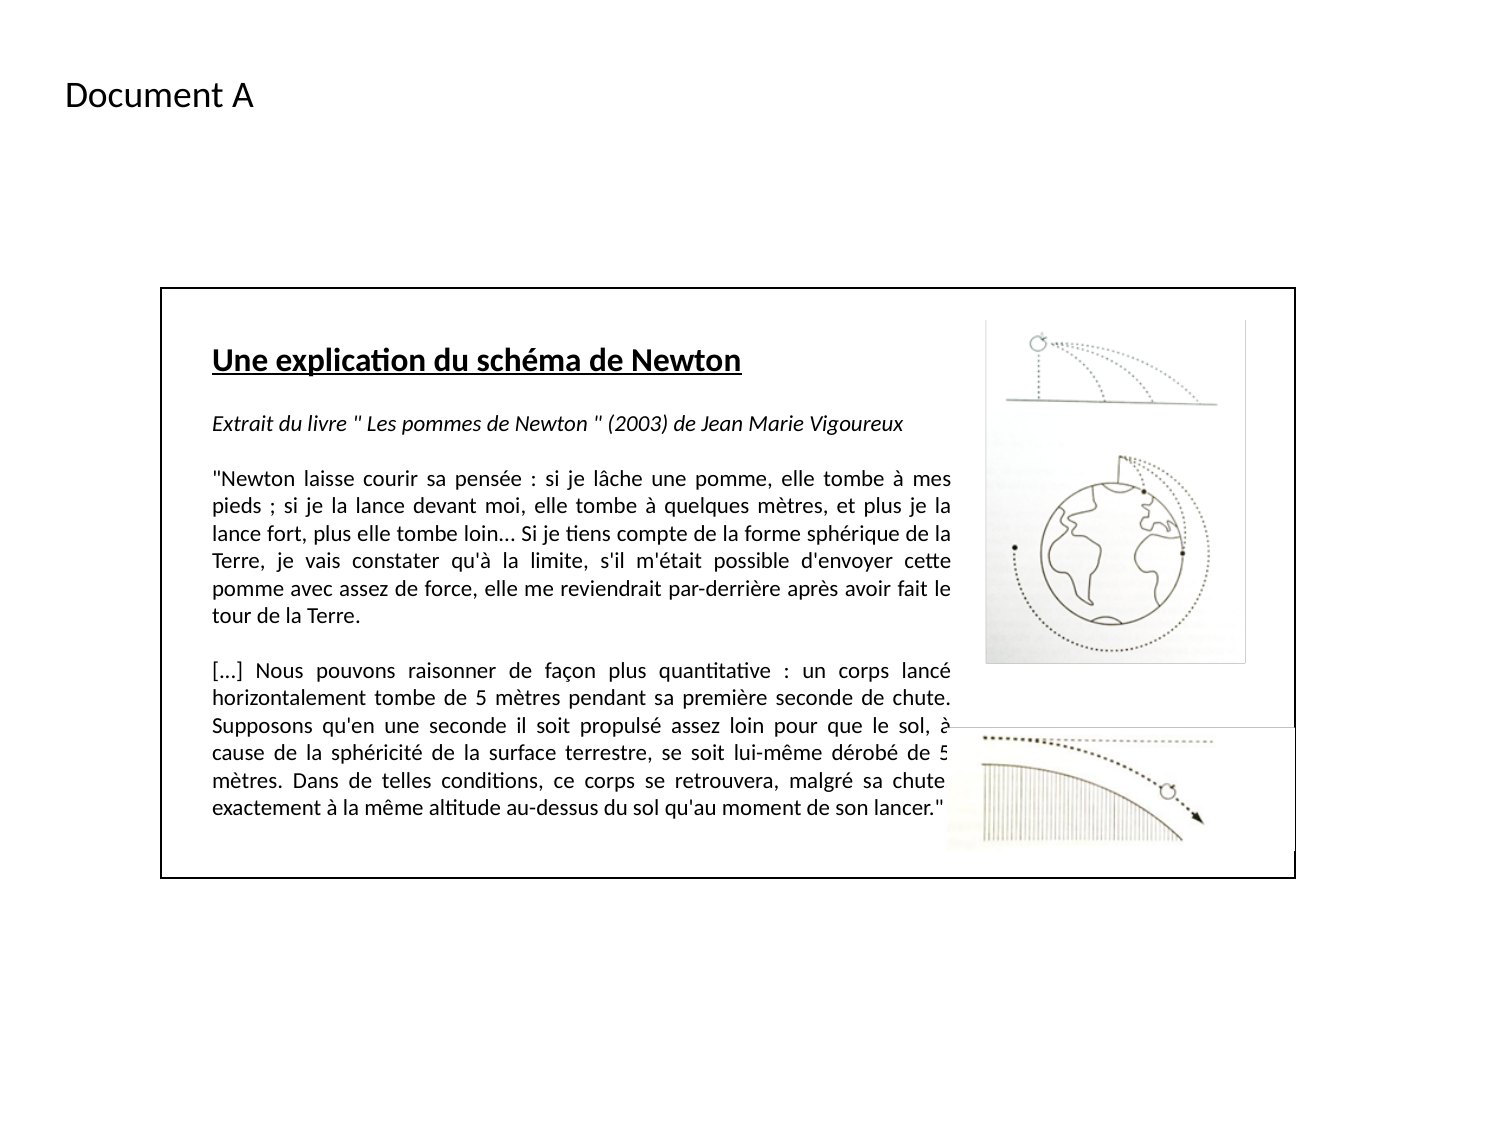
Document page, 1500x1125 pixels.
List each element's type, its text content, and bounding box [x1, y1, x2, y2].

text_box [160, 287, 1296, 879]
text_box Document A [50, 62, 272, 123]
